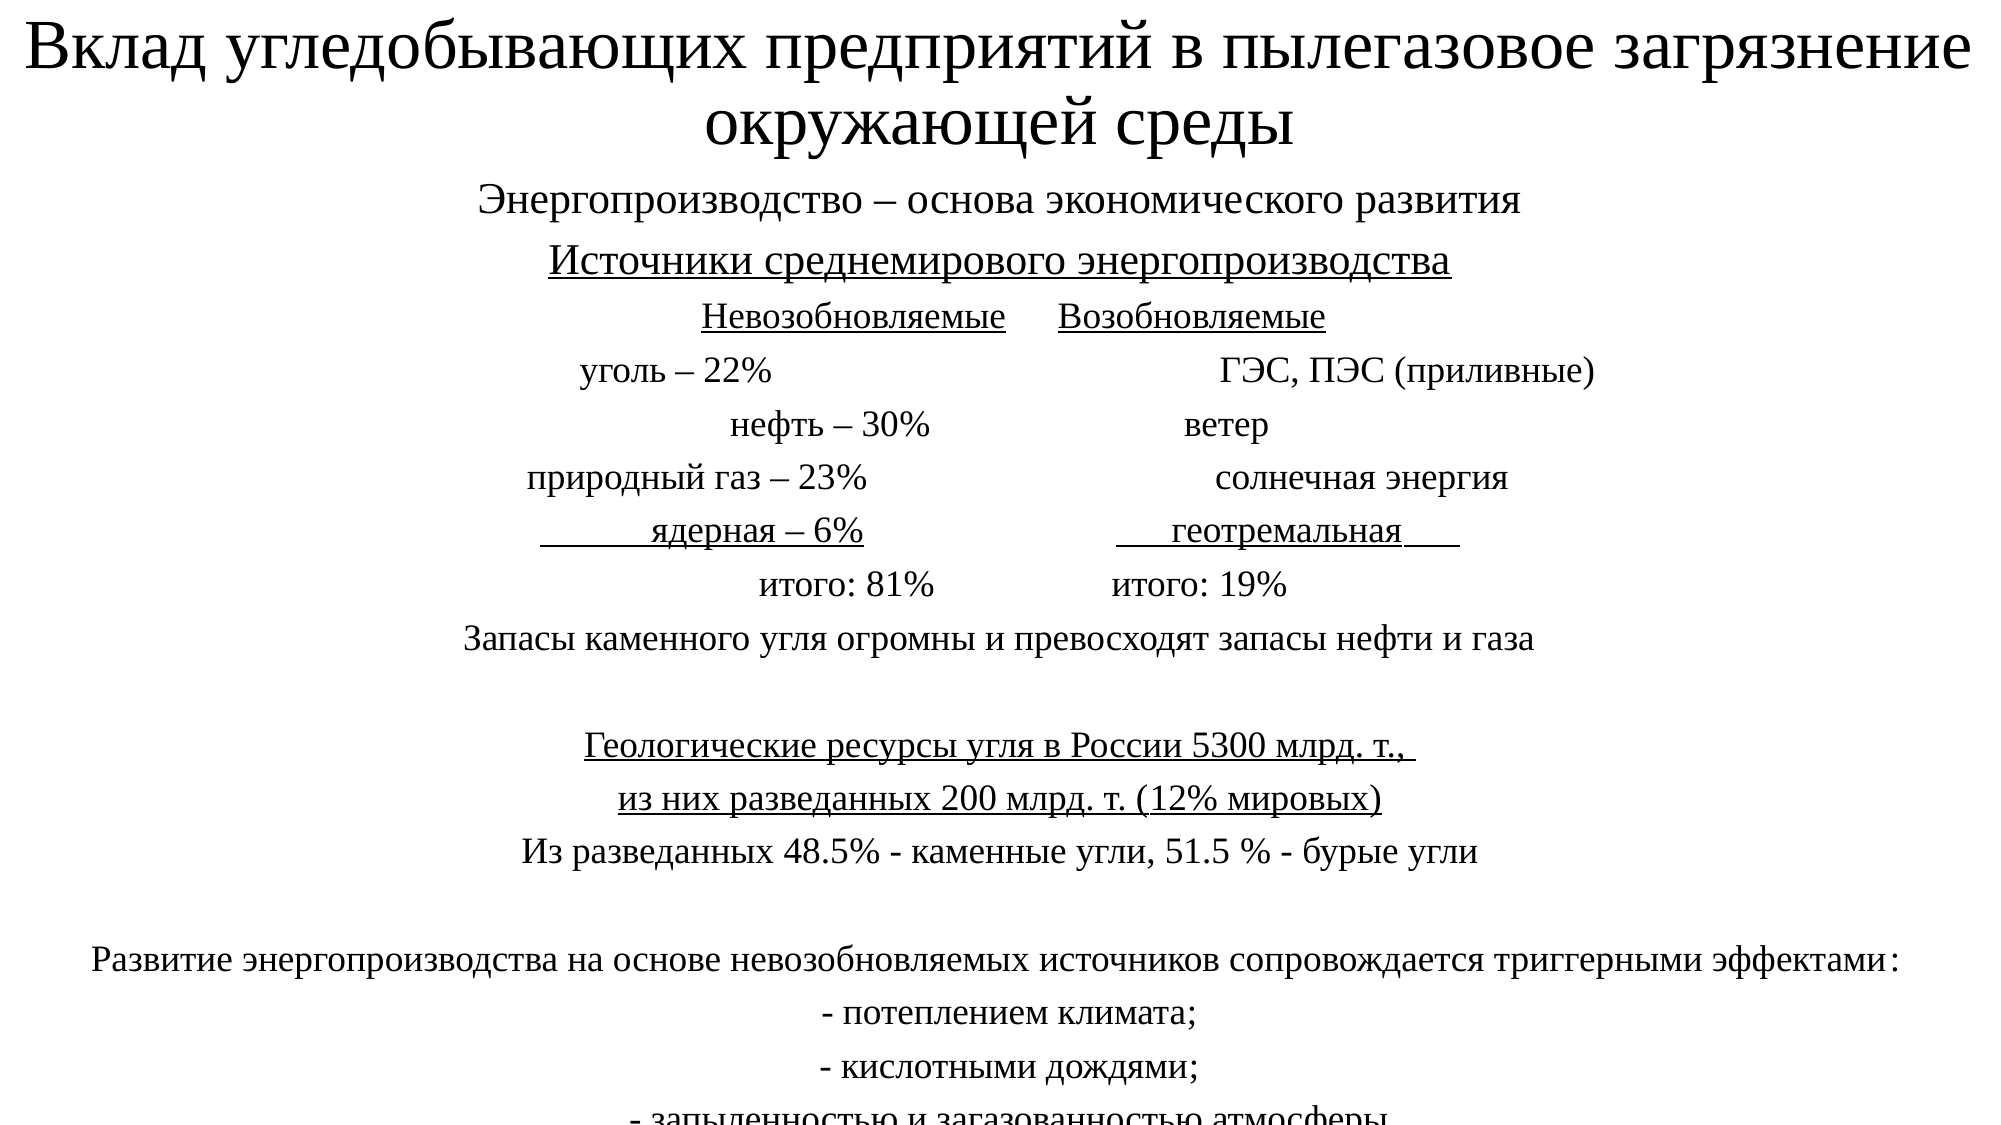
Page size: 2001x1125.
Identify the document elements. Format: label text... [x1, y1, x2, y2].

title Вклад угледобывающих предприятий в пылегазовое загрязнение окружающей среды [0, 0, 2000, 168]
list Энергопроизводство – основа экономического развития Источники среднемирового энергопроизводства Невозобновляемые Возобновляемые уголь – 22% ГЭС, ПЭС (приливные) нефть – 30% ветер природный газ – 23% солнечная энергия ядерная – 6% геотремальная итого: 81% итого: 19% Запасы каменного угля огромны и превосходят запасы нефти и газа Геологические ресурсы угля в России 5300 млрд. т., из них разведанных 200 млрд. т. (12% мировых) Из разведанных 48.5% - каменные угли, 51.5 % - бурые угли Развитие энергопроизводства на основе невозобновляемых источников сопровождается триггерными эффектами: - потеплением климата; - кислотными дождями; - запыленностью и загазованностью атмосферы [0, 168, 2000, 1125]
